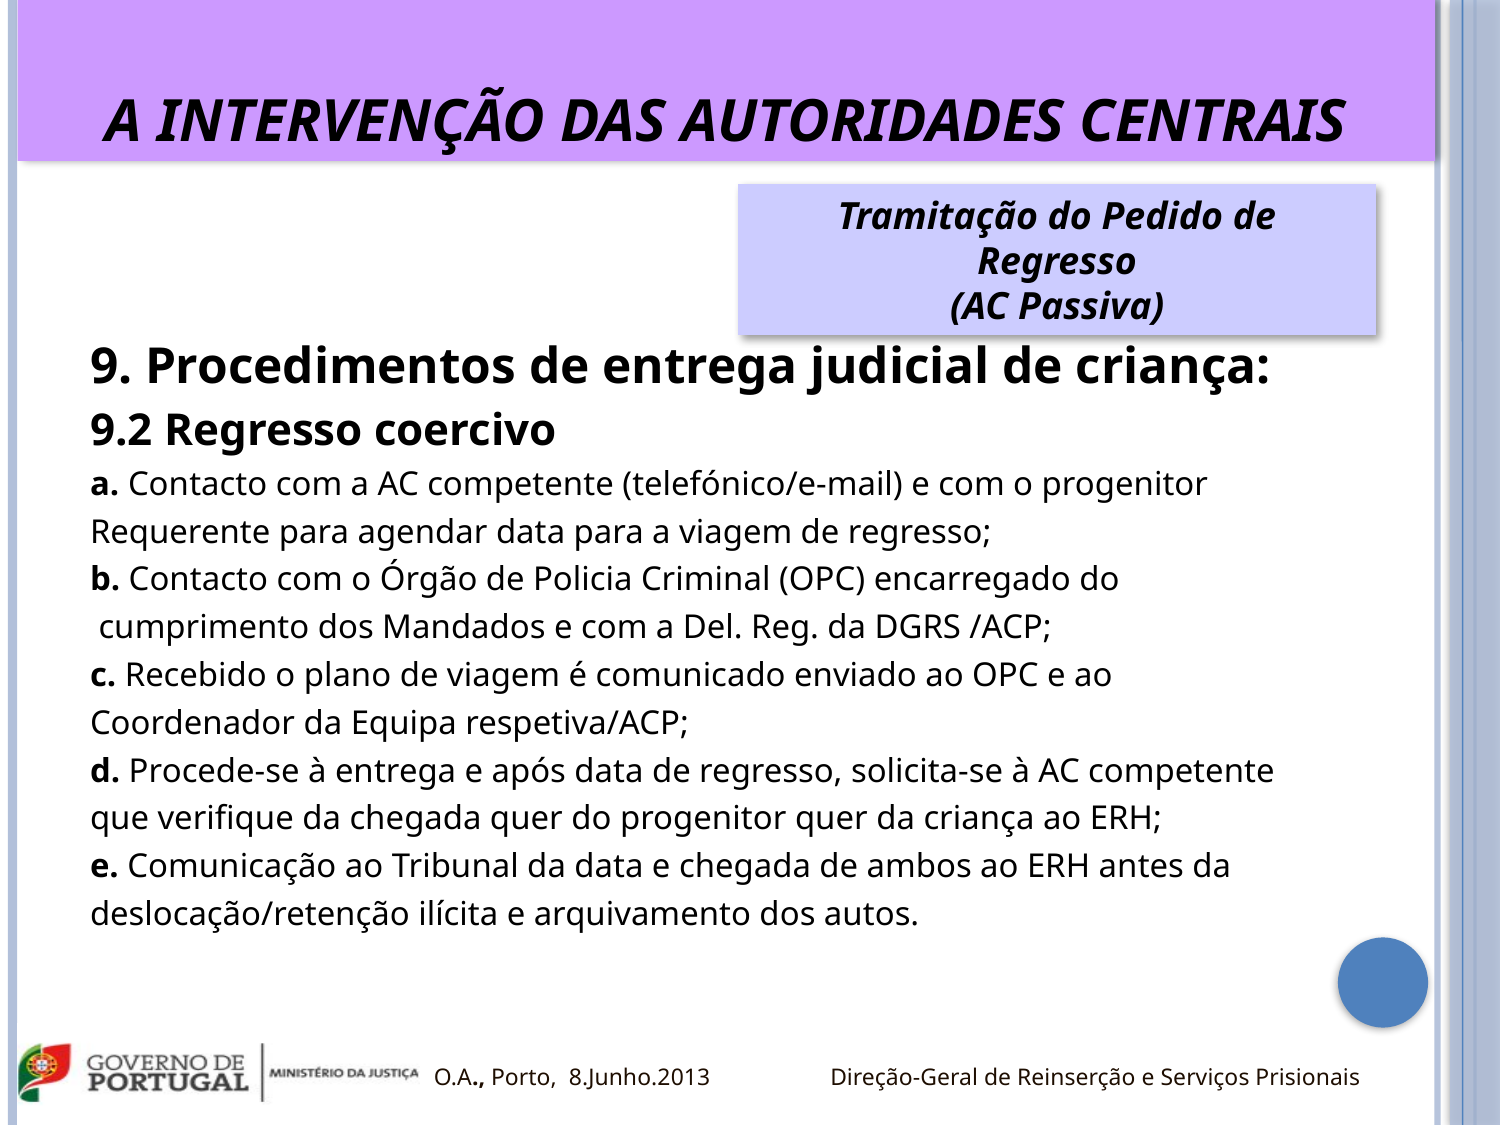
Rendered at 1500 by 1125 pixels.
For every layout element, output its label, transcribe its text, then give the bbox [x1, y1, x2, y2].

list 9. Procedimentos de entrega judicial de criança: 9.2 Regresso coercivo a. Contacto com a AC competente (telefónico/e-mail) e com o progenitor Requerente para agendar data para a viagem de regresso; b. Contacto com o Órgão de Policia Criminal (OPC) encarregado do cumprimento dos Mandados e com a Del. Reg. da DGRS /ACP; c. Recebido o plano de viagem é comunicado enviado ao OPC e ao Coordenador da Equipa respetiva/ACP; d. Procede-se à entrega e após data de regresso, solicita-se à AC competente que verifique da chegada quer do progenitor quer da criança ao ERH; e. Comunicação ao Tribunal da data e chegada de ambos ao ERH antes da deslocação/retenção ilícita e arquivamento dos autos. [74, 326, 1301, 1012]
text_box Tramitação do Pedido de Regresso (AC Passiva) [738, 184, 1376, 335]
picture [17, 1022, 420, 1125]
text_box O.A., Porto, 8.Junho.2013 Direção-Geral de Reinserção e Serviços Prisionais [425, 1054, 1376, 1125]
title A Intervenção das Autoridades Centrais [17, 0, 1436, 161]
